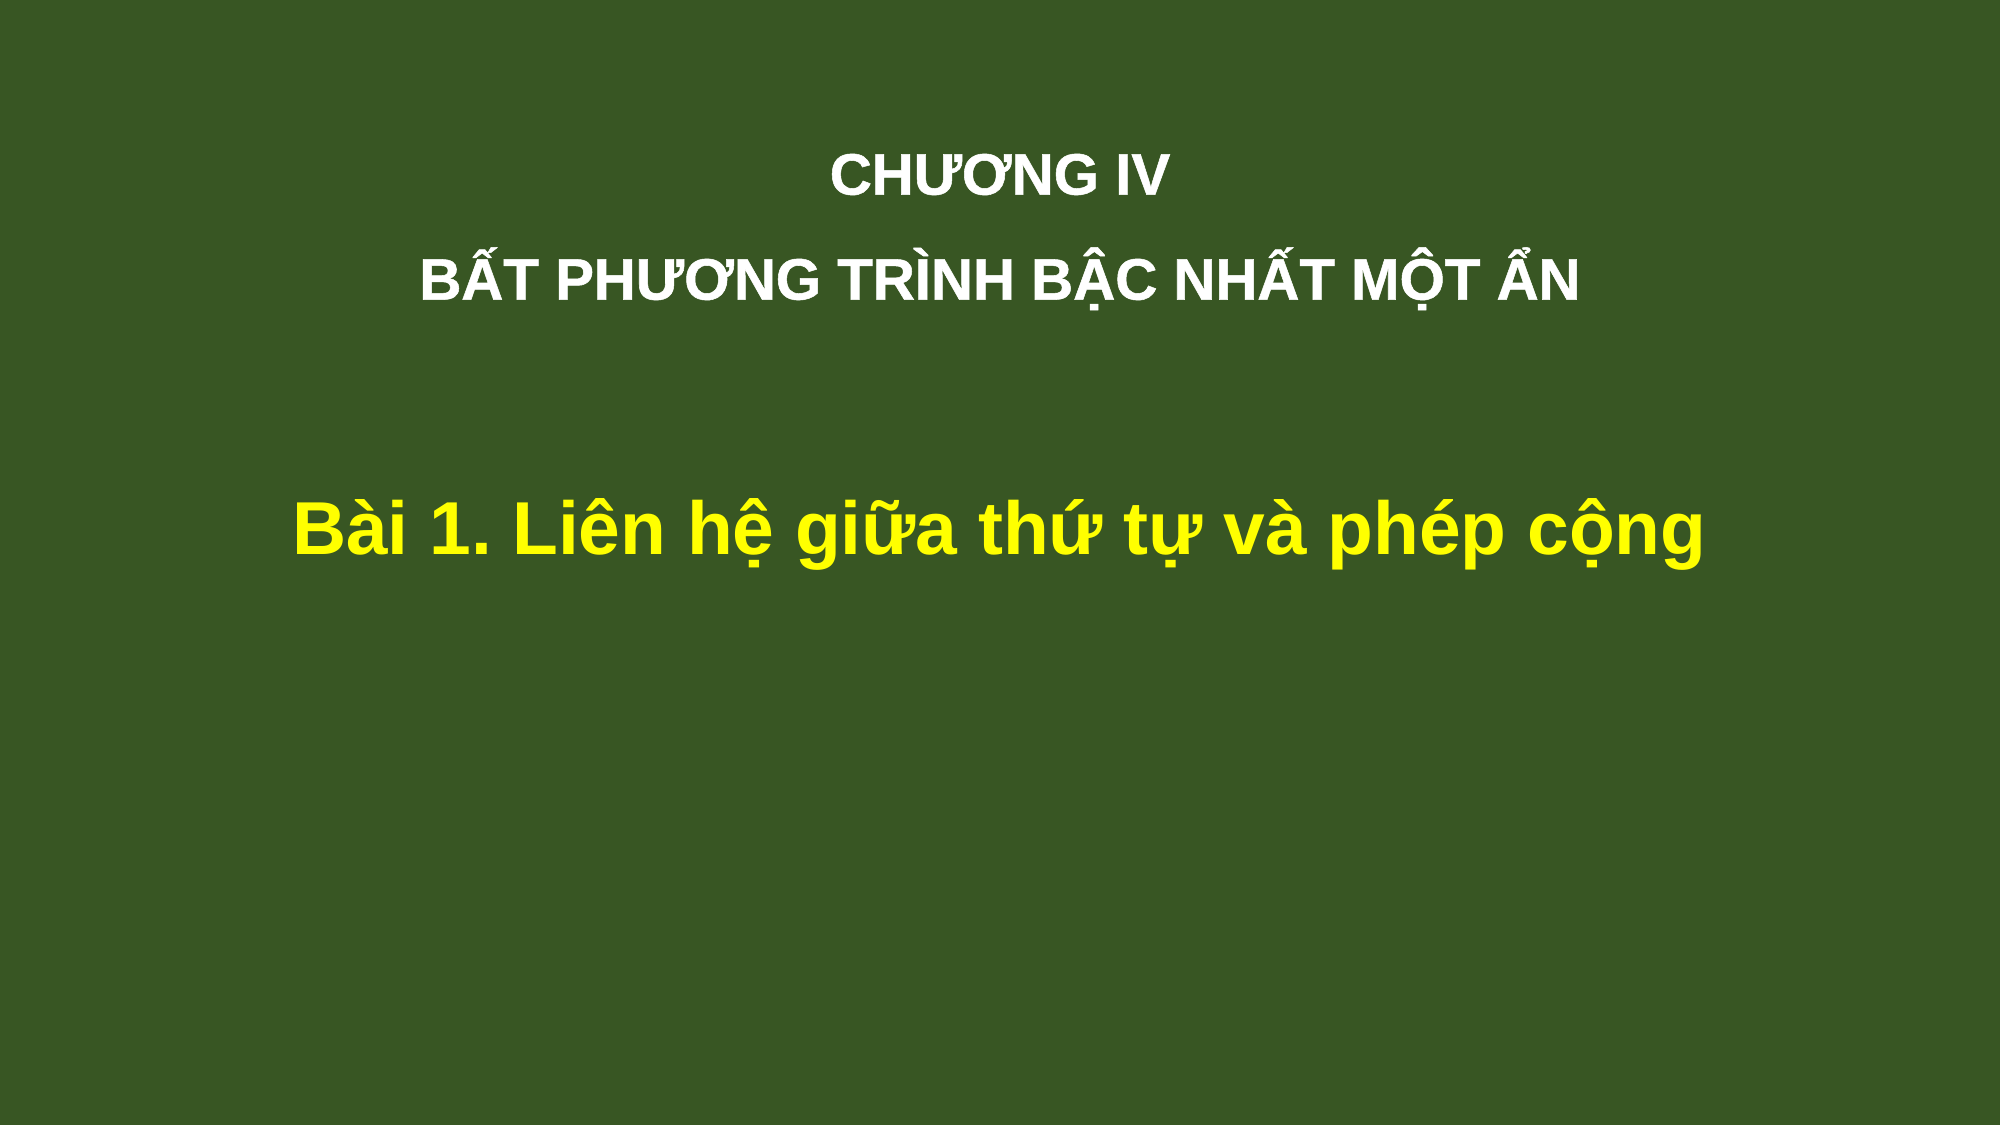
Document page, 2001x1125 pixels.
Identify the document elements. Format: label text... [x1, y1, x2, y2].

text_box Bài 1. Liên hệ giữa thứ tự và phép cộng [0, 427, 2000, 577]
text_box CHƯƠNG IV BẤT PHƯƠNG TRÌNH BẬC NHẤT MỘT ẨN [0, 93, 2000, 319]
